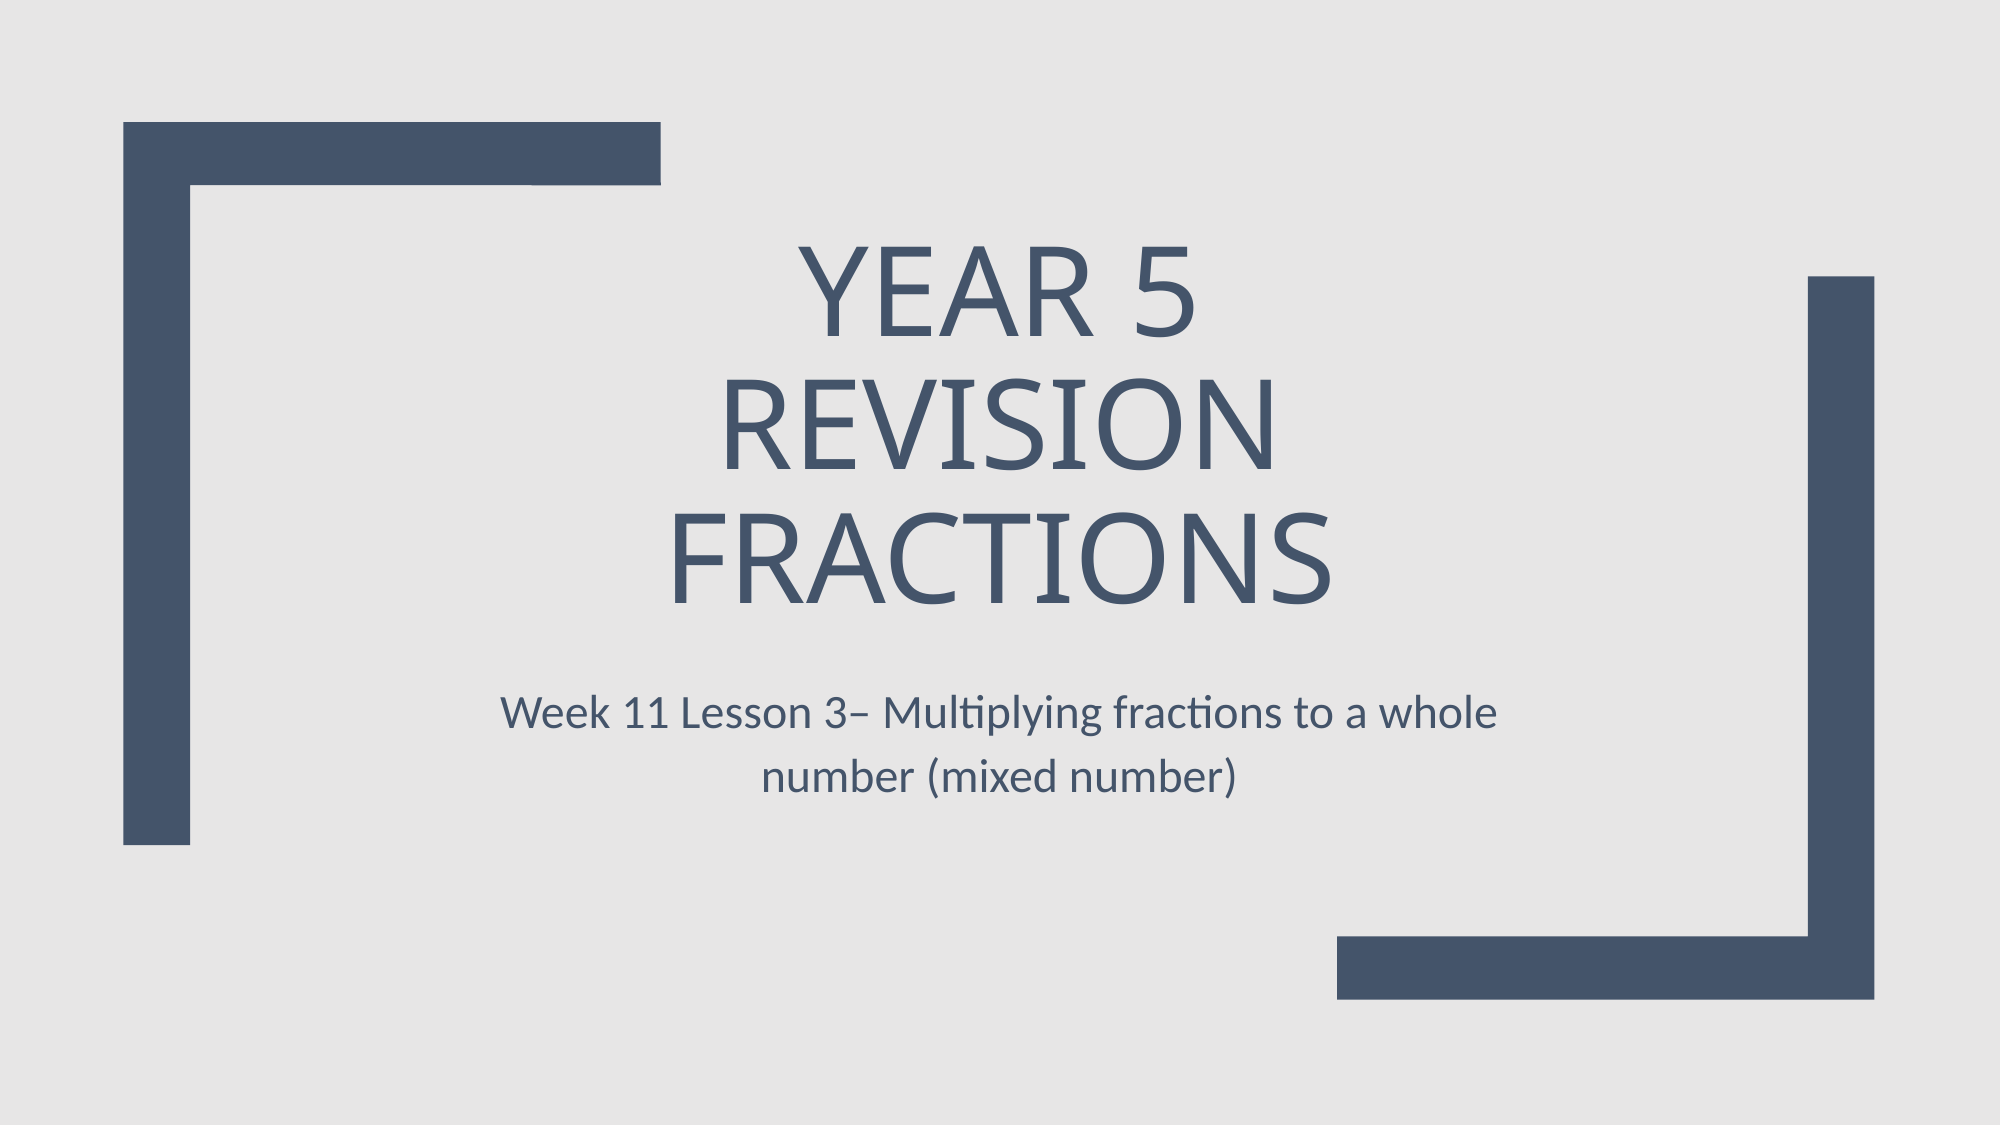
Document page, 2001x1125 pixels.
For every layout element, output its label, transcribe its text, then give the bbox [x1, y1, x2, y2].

title Year 5 Revision Fractions [314, 293, 1686, 638]
subtitle Week 11 Lesson 3– Multiplying fractions to a whole number (mixed number) [439, 649, 1561, 828]
